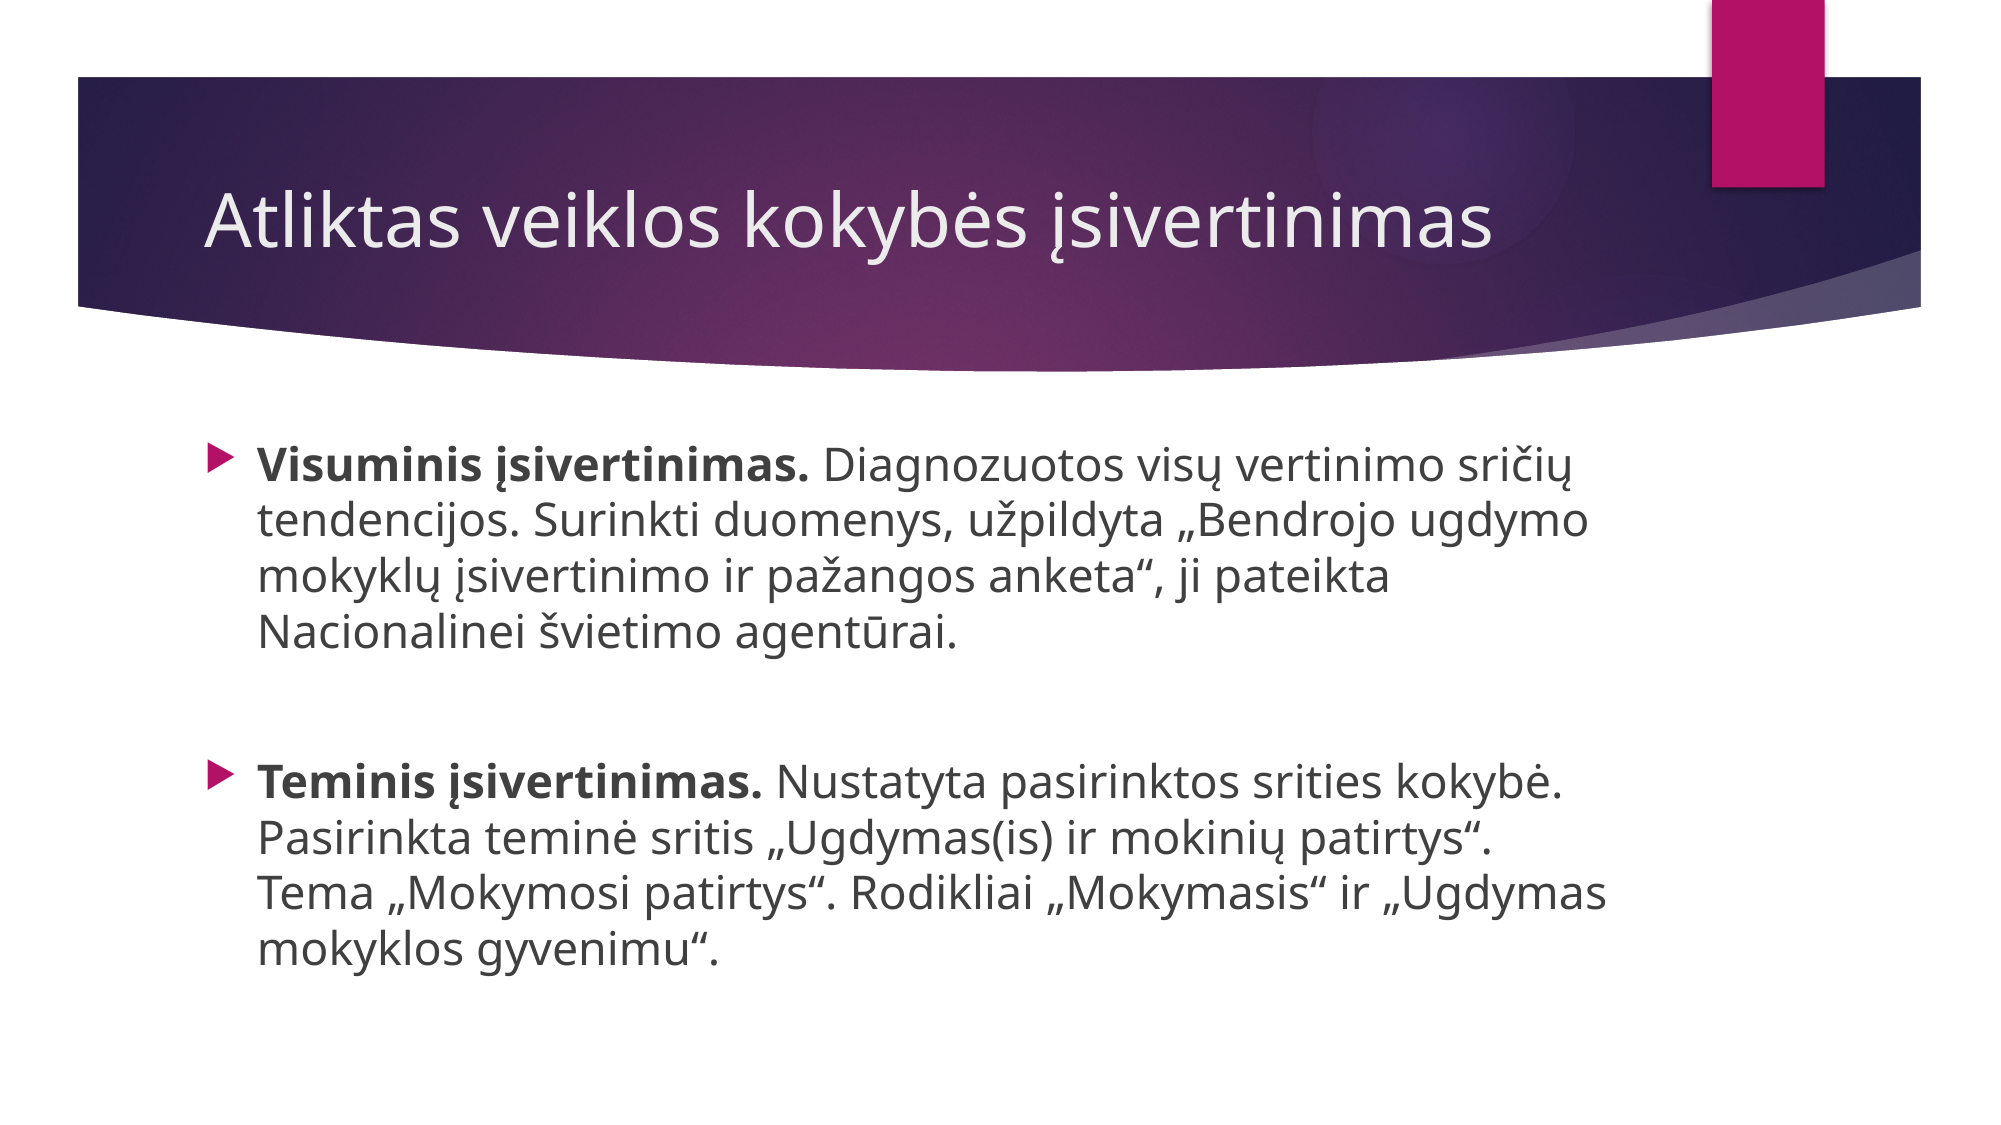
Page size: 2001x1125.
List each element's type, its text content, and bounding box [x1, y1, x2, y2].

list Visuminis įsivertinimas. Diagnozuotos visų vertinimo sričių tendencijos. Surinkti duomenys, užpildyta „Bendrojo ugdymo mokyklų įsivertinimo ir pažangos anketa“, ji pateikta Nacionalinei švietimo agentūrai. Teminis įsivertinimas. Nustatyta pasirinktos srities kokybė. Pasirinkta teminė sritis „Ugdymas(is) ir mokinių patirtys“. Tema „Mokymosi patirtys“. Rodikliai „Mokymasis“ ir „Ugdymas mokyklos gyvenimu“. [189, 427, 1638, 988]
title Atliktas veiklos kokybės įsivertinimas [189, 159, 1627, 276]
